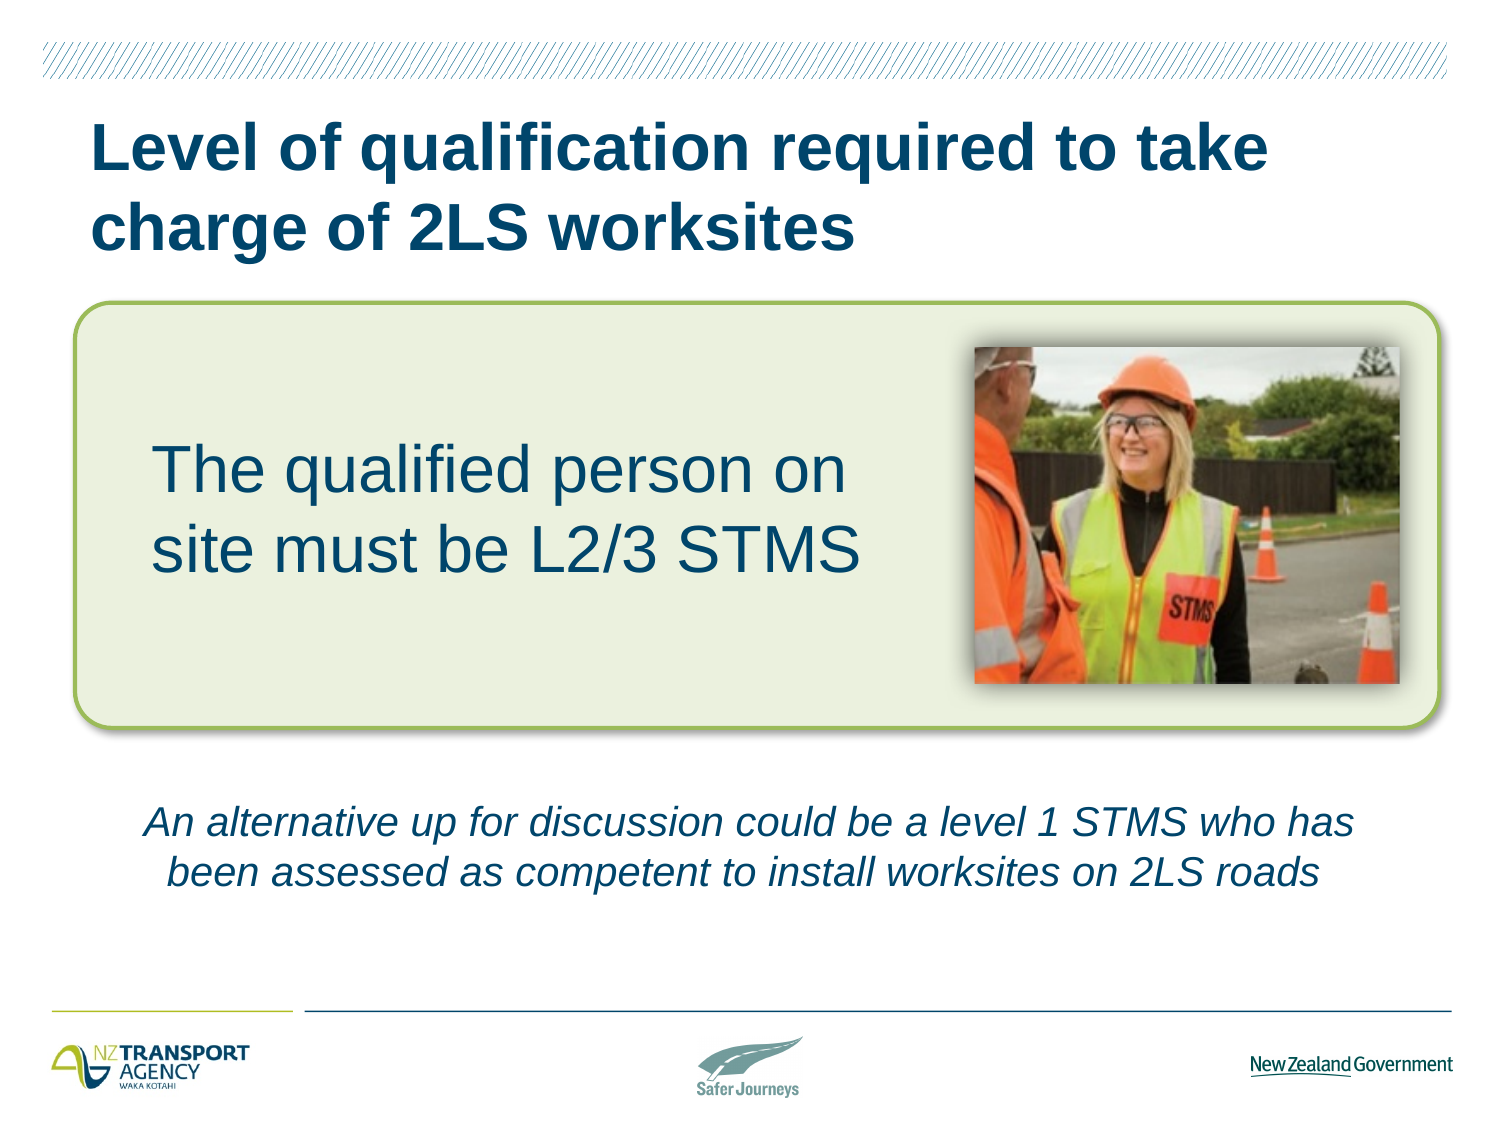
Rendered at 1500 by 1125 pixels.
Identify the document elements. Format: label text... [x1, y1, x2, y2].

picture [41, 42, 1447, 79]
picture [1251, 1056, 1453, 1077]
picture [697, 1036, 803, 1098]
title Level of qualification required to take charge of 2LS worksites [75, 112, 1425, 256]
picture [36, 1030, 264, 1104]
picture [974, 346, 1400, 684]
list The qualified person on site must be L2/3 STMS [122, 418, 892, 613]
text_box An alternative up for discussion could be a level 1 STMS who has been assessed as competent to install worksites on 2LS roads [75, 786, 1410, 917]
text_box [72, 300, 1442, 731]
